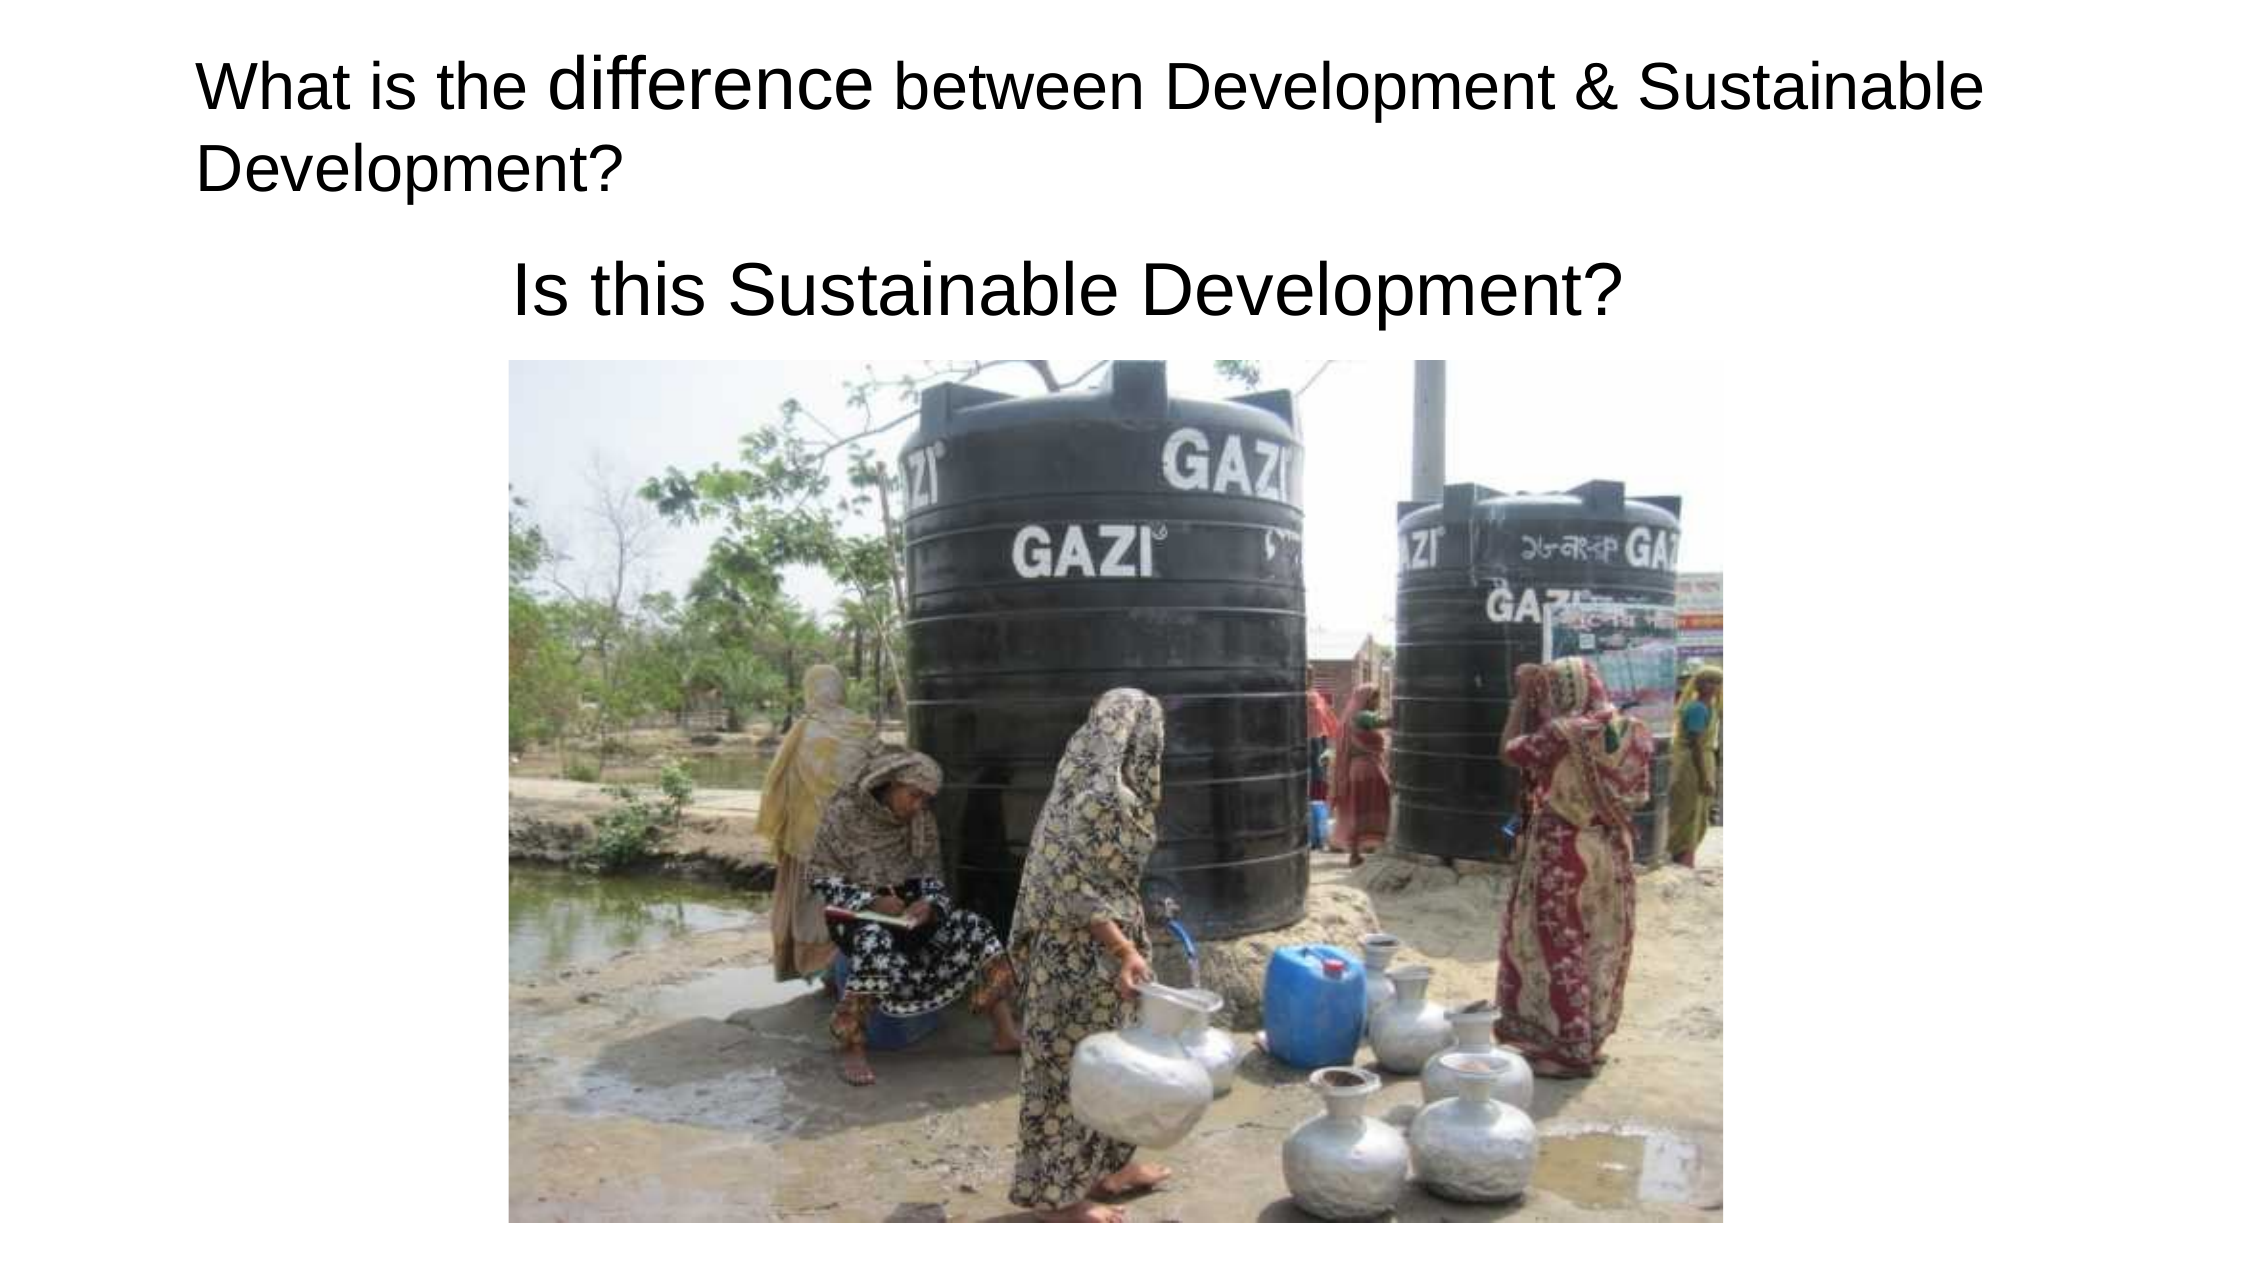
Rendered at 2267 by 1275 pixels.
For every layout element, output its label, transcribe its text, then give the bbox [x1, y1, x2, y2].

text_box What is the difference between Development & Sustainable Development? [195, 32, 2071, 205]
title Is this Sustainable Development? [509, 238, 1743, 454]
text_box [508, 360, 1724, 1223]
